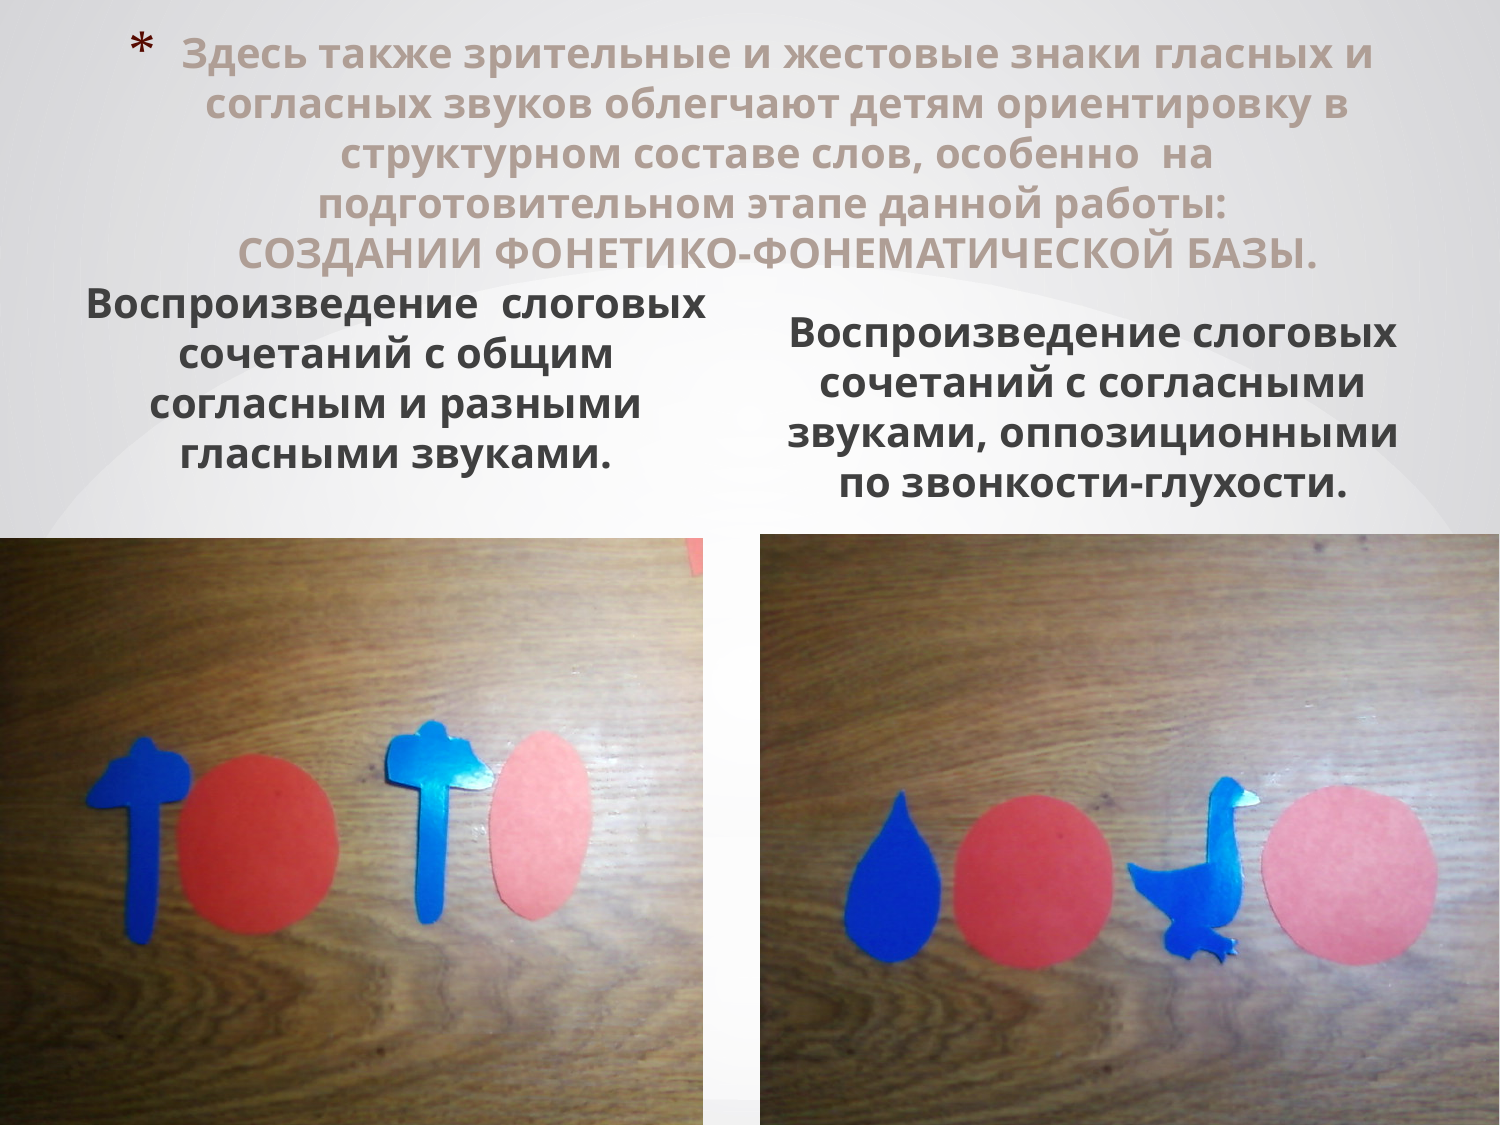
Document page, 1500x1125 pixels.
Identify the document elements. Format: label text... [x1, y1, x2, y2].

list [760, 534, 1499, 1125]
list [0, 538, 703, 1125]
list Воспроизведение слоговых сочетаний с общим согласным и разными гласными звуками. [64, 326, 728, 485]
title Здесь также зрительные и жестовые знаки гласных и согласных звуков облегчают детям ориентировку в структурном составе слов, особенно на подготовительном этапе данной работы: СОЗДАНИИ ФОНЕТИКО-ФОНЕМАТИЧЕСКОЙ БАЗЫ. [76, 19, 1427, 162]
list Воспроизведение слоговых сочетаний с согласными звуками, оппозиционными по звонкости-глухости. [761, 326, 1425, 514]
